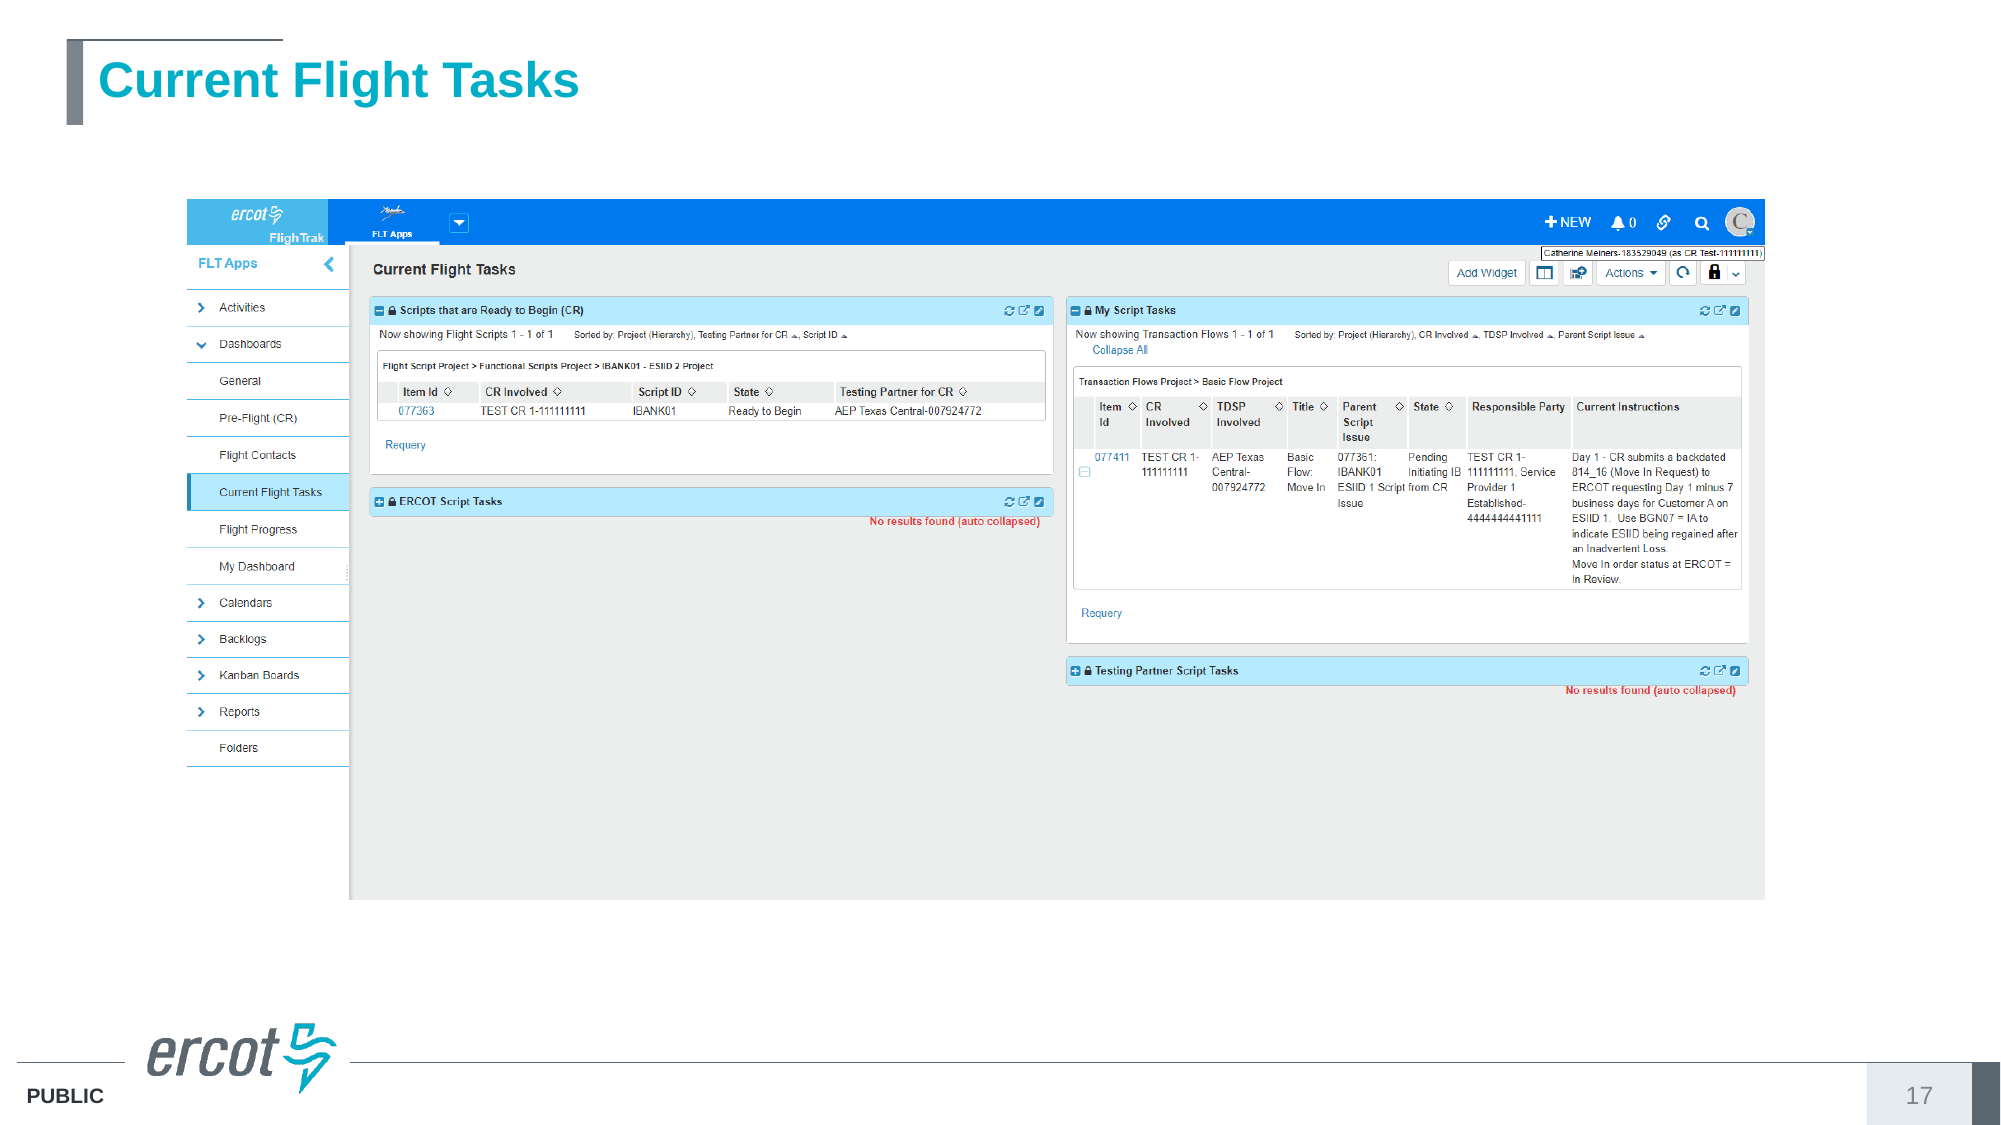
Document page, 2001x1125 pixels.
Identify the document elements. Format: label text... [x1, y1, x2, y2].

slide_number 17 [1866, 1076, 1973, 1113]
picture [187, 199, 1765, 901]
title Current Flight Tasks [83, 39, 1934, 125]
picture [143, 1019, 340, 1096]
